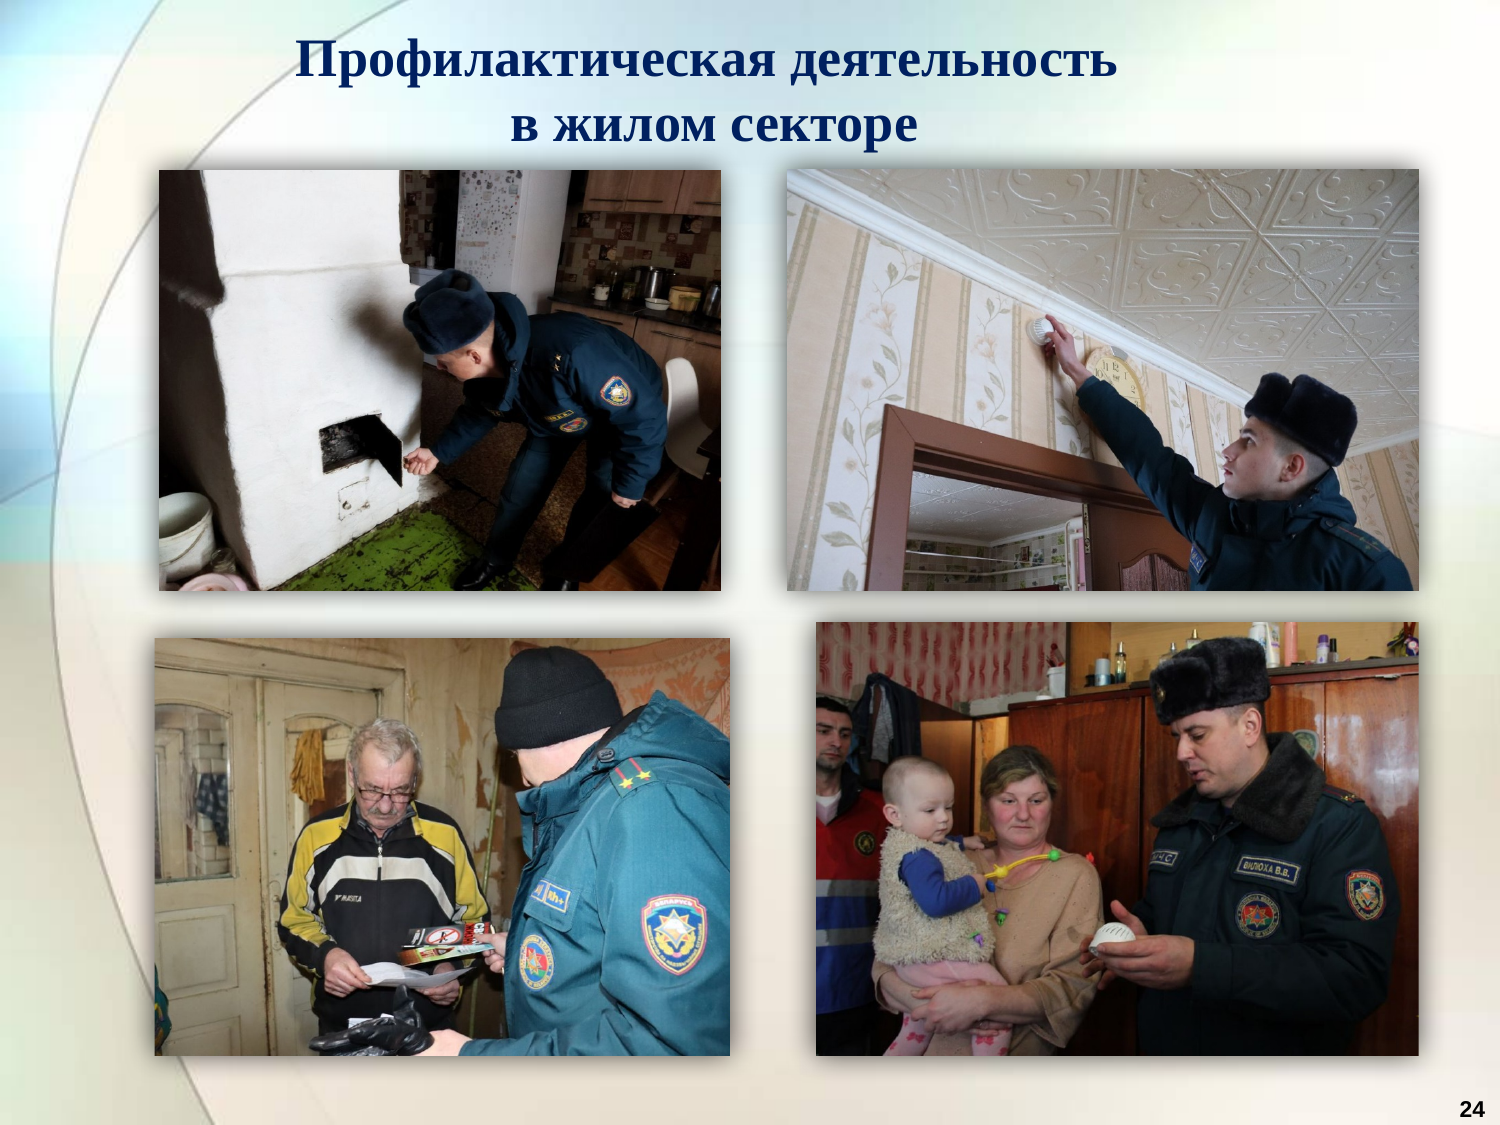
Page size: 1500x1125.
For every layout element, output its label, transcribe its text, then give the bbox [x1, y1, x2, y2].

slide_number 24 [1187, 1087, 1500, 1125]
picture [0, 0, 1500, 1125]
text_box Профилактическая деятельность в жилом секторе [41, 14, 1388, 160]
